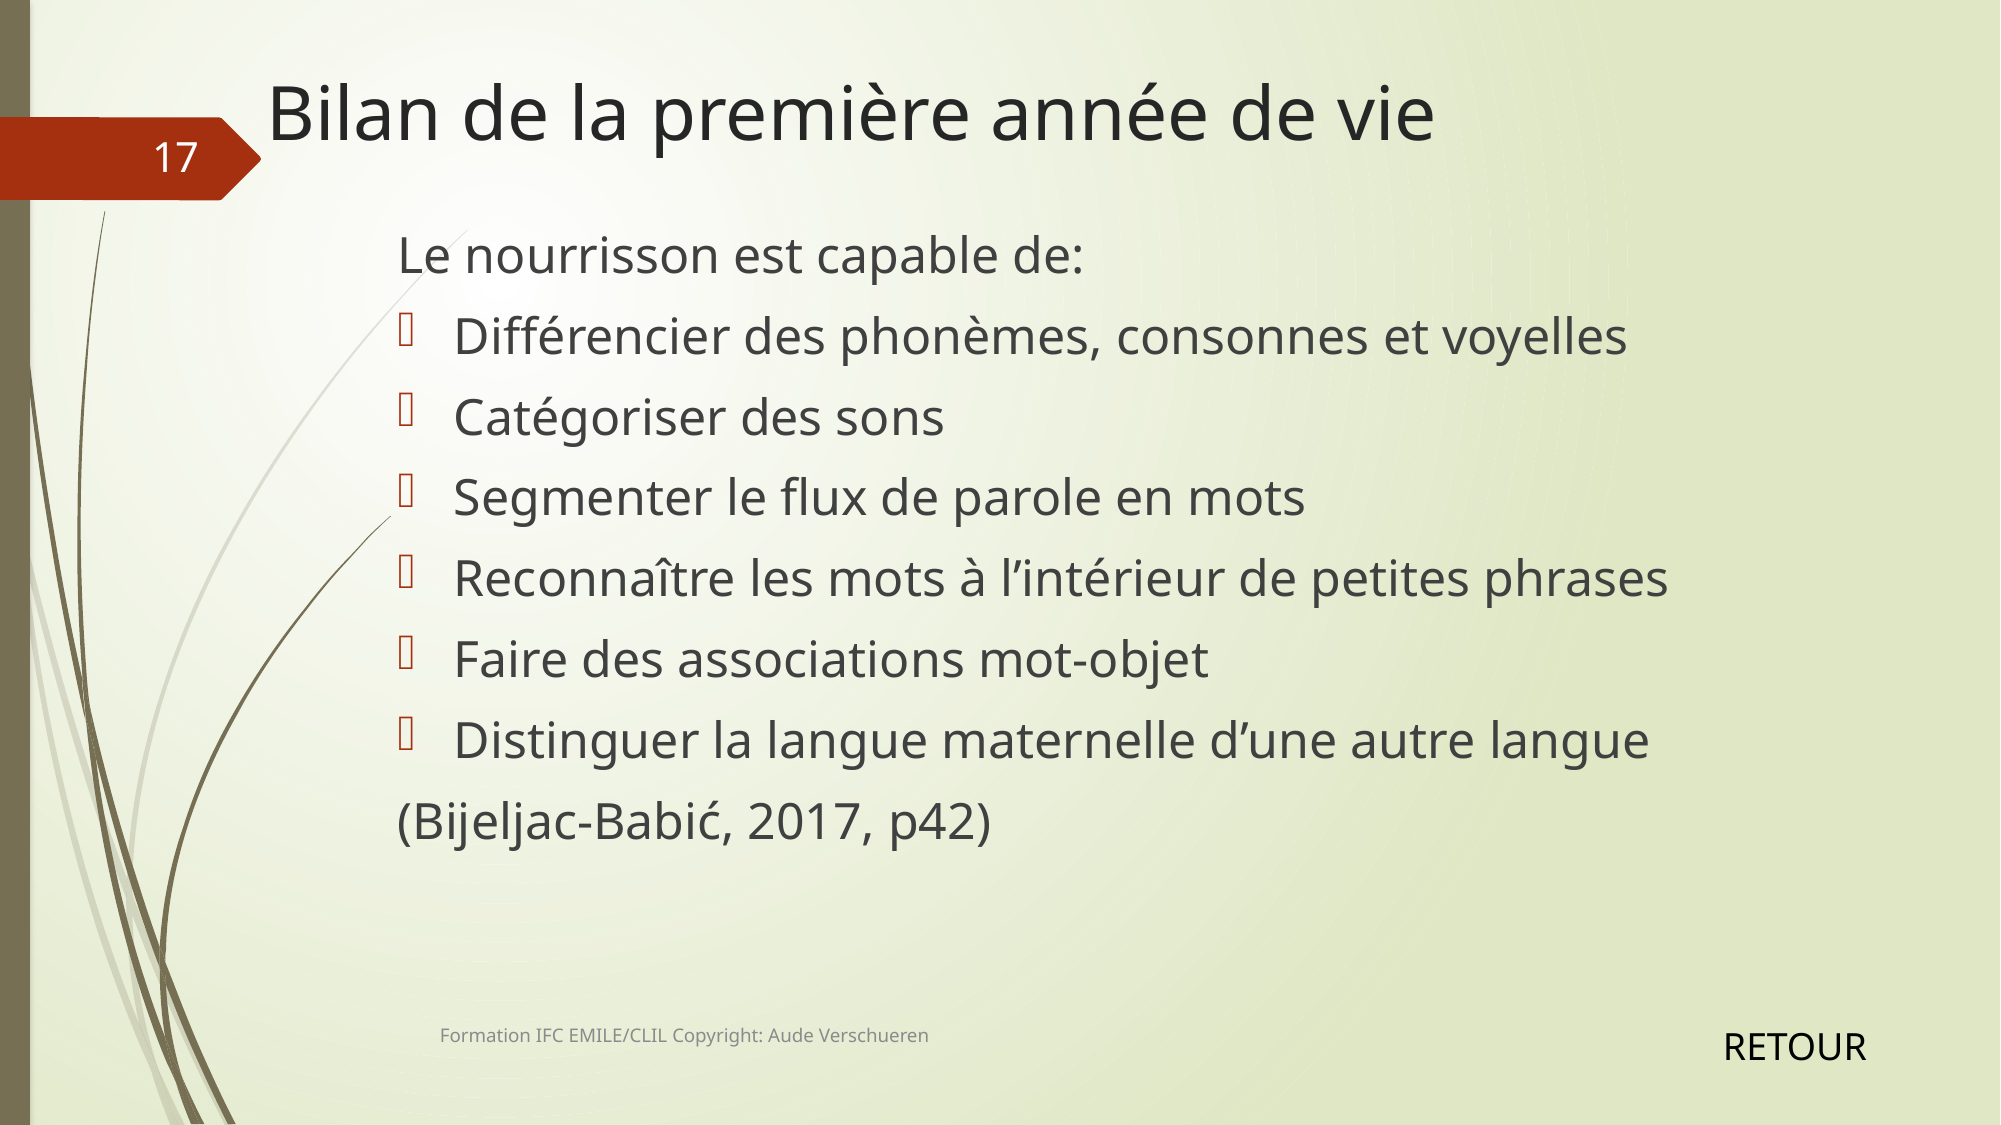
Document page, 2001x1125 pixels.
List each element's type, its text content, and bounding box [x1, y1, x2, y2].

slide_number 17 [87, 129, 216, 190]
text_box RETOUR [1708, 1015, 1882, 1076]
list Le nourrisson est capable de: Différencier des phonèmes, consonnes et voyelles Catégoriser des sons Segmenter le flux de parole en mots Reconnaître les mots à l’intérieur de petites phrases Faire des associations mot-objet Distinguer la langue maternelle d’une autre langue (Bijeljac-Babić, 2017, p42) [382, 215, 1845, 836]
footer Formation IFC EMILE/CLIL Copyright: Aude Verschueren [424, 1006, 1675, 1067]
title Bilan de la première année de vie [251, 57, 1714, 195]
